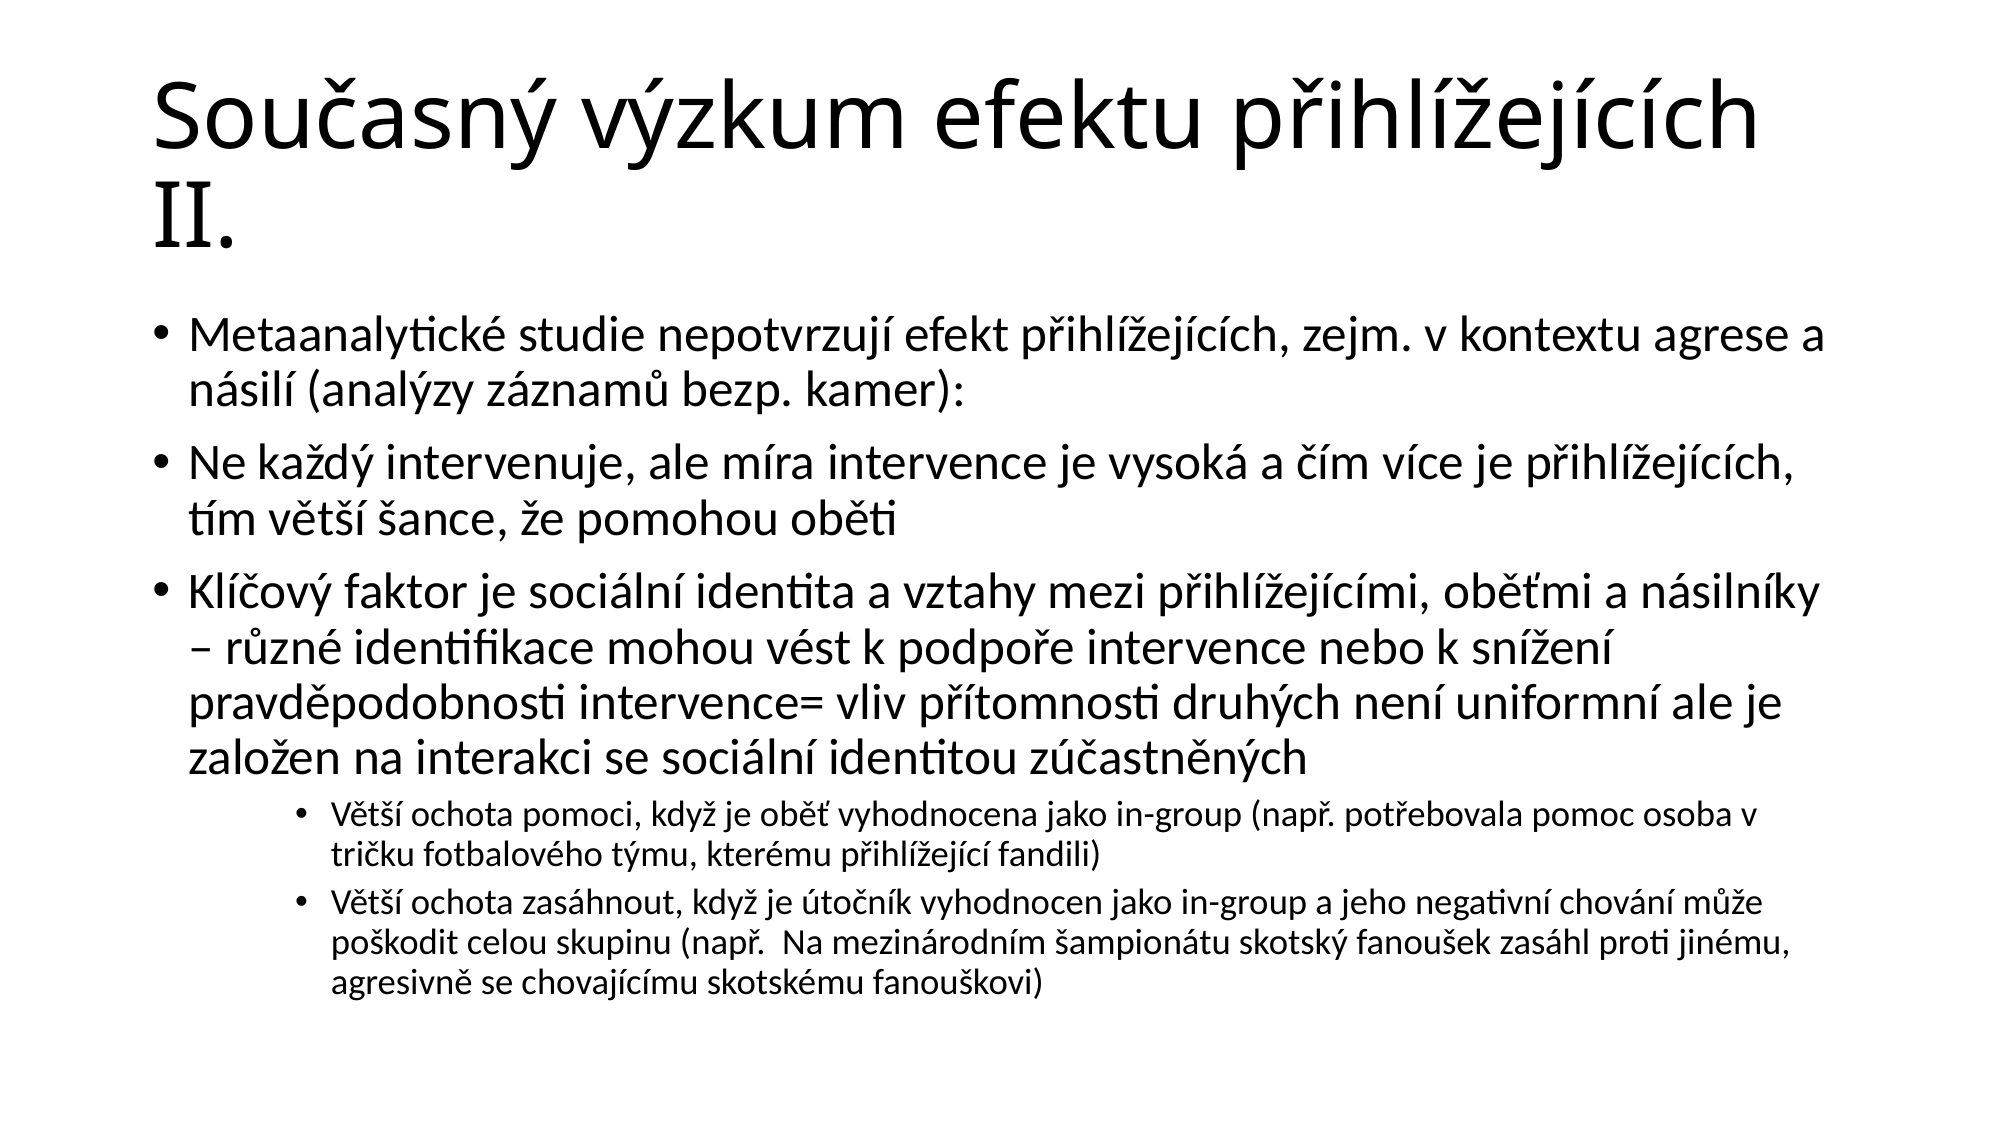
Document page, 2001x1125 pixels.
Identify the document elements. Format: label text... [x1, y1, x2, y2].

list Metaanalytické studie nepotvrzují efekt přihlížejících, zejm. v kontextu agrese a násilí (analýzy záznamů bezp. kamer): Ne každý intervenuje, ale míra intervence je vysoká a čím více je přihlížejících, tím větší šance, že pomohou oběti Klíčový faktor je sociální identita a vztahy mezi přihlížejícími, oběťmi a násilníky – různé identifikace mohou vést k podpoře intervence nebo k snížení pravděpodobnosti intervence= vliv přítomnosti druhých není uniformní ale je založen na interakci se sociální identitou zúčastněných Větší ochota pomoci, když je oběť vyhodnocena jako in-group (např. potřebovala pomoc osoba v tričku fotbalového týmu, kterému přihlížející fandili) Větší ochota zasáhnout, když je útočník vyhodnocen jako in-group a jeho negativní chování může poškodit celou skupinu (např. Na mezinárodním šampionátu skotský fanoušek zasáhl proti jinému, agresivně se chovajícímu skotskému fanouškovi) [137, 299, 1863, 1014]
title Současný výzkum efektu přihlížejících II. [137, 59, 1863, 278]
